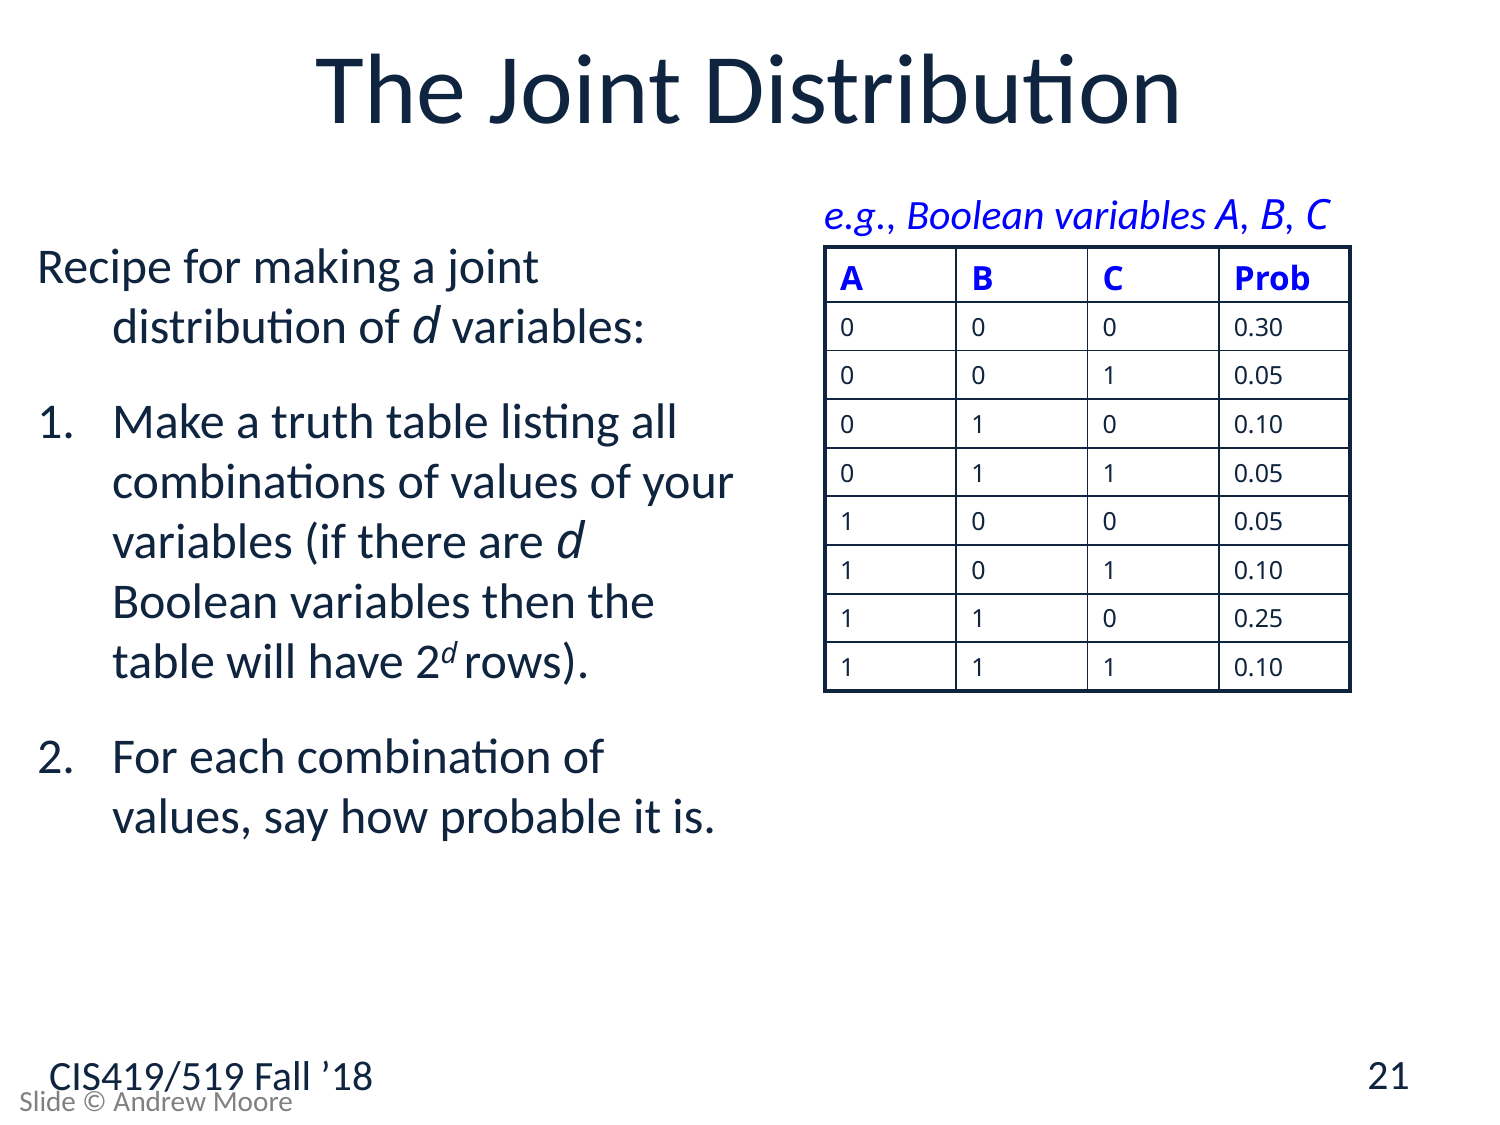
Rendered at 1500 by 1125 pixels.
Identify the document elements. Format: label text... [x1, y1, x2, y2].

table_cell 0.05 [1220, 497, 1348, 544]
table_cell 0 [827, 449, 955, 495]
table_cell 0 [827, 400, 955, 447]
table_cell 0.10 [1220, 643, 1348, 689]
table_cell 1 [957, 400, 1087, 447]
text_box e.g., Boolean variables A, B, C [809, 180, 1480, 246]
table_cell 1 [827, 595, 955, 641]
table_cell 1 [1088, 546, 1218, 593]
table_header Prob [1220, 249, 1348, 301]
table_cell 1 [827, 497, 955, 544]
table_cell 0 [1088, 303, 1218, 350]
table_cell 0.05 [1220, 351, 1348, 398]
table_cell 1 [957, 595, 1087, 641]
table_header A [827, 249, 955, 301]
table_cell 0 [957, 303, 1087, 350]
text_box Slide © Andrew Moore [4, 1074, 309, 1125]
table_cell 1 [957, 643, 1087, 689]
table_header C [1088, 249, 1218, 301]
table_cell 0 [1088, 497, 1218, 544]
table_cell 0.10 [1220, 546, 1348, 593]
table_cell 0 [957, 351, 1087, 398]
table_cell 1 [827, 643, 955, 689]
table_cell 1 [957, 449, 1087, 495]
title The Joint Distribution [112, 5, 1388, 163]
table_cell 1 [1088, 449, 1218, 495]
table_cell 1 [1088, 351, 1218, 398]
table_cell 0 [1088, 400, 1218, 447]
table_cell 0 [957, 546, 1087, 593]
table_cell 0 [827, 351, 955, 398]
table_header B [957, 249, 1087, 301]
table_cell 0.10 [1220, 400, 1348, 447]
table_cell 0 [1088, 595, 1218, 641]
slide_number 21 [1074, 1042, 1425, 1103]
table_cell 0 [827, 303, 955, 350]
text_box Recipe for making a joint distribution of d variables: Make a truth table listing all combinations of values of your variables (if there are d Boolean variables then the table will have 2d rows). For each combination of values, say how probable it is. [22, 226, 750, 851]
table_cell 1 [827, 546, 955, 593]
table_cell 0.05 [1220, 449, 1348, 495]
table_cell 0 [957, 497, 1087, 544]
table_cell 1 [1088, 643, 1218, 689]
table_cell 0.30 [1220, 303, 1348, 350]
table_cell 0.25 [1220, 595, 1348, 641]
